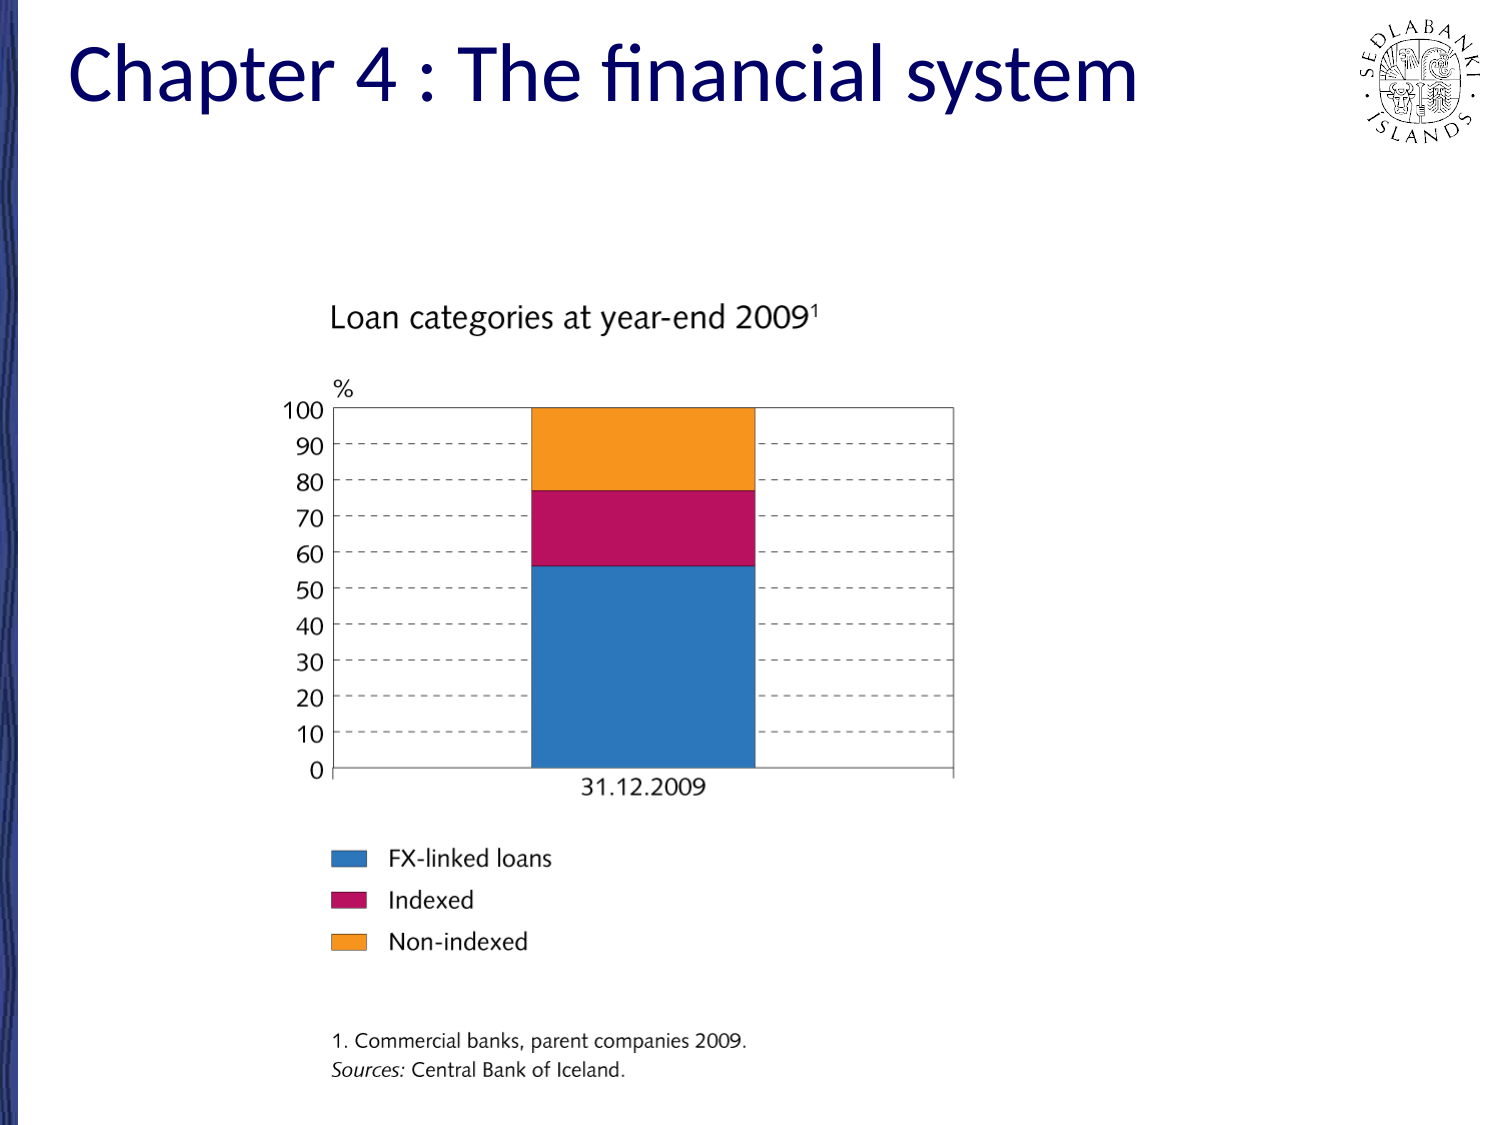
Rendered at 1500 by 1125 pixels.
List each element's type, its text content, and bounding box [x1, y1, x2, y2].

picture [1357, 18, 1482, 149]
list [282, 244, 1230, 1082]
picture [0, 0, 18, 1125]
title Chapter 4 : The financial system [52, 10, 1353, 209]
